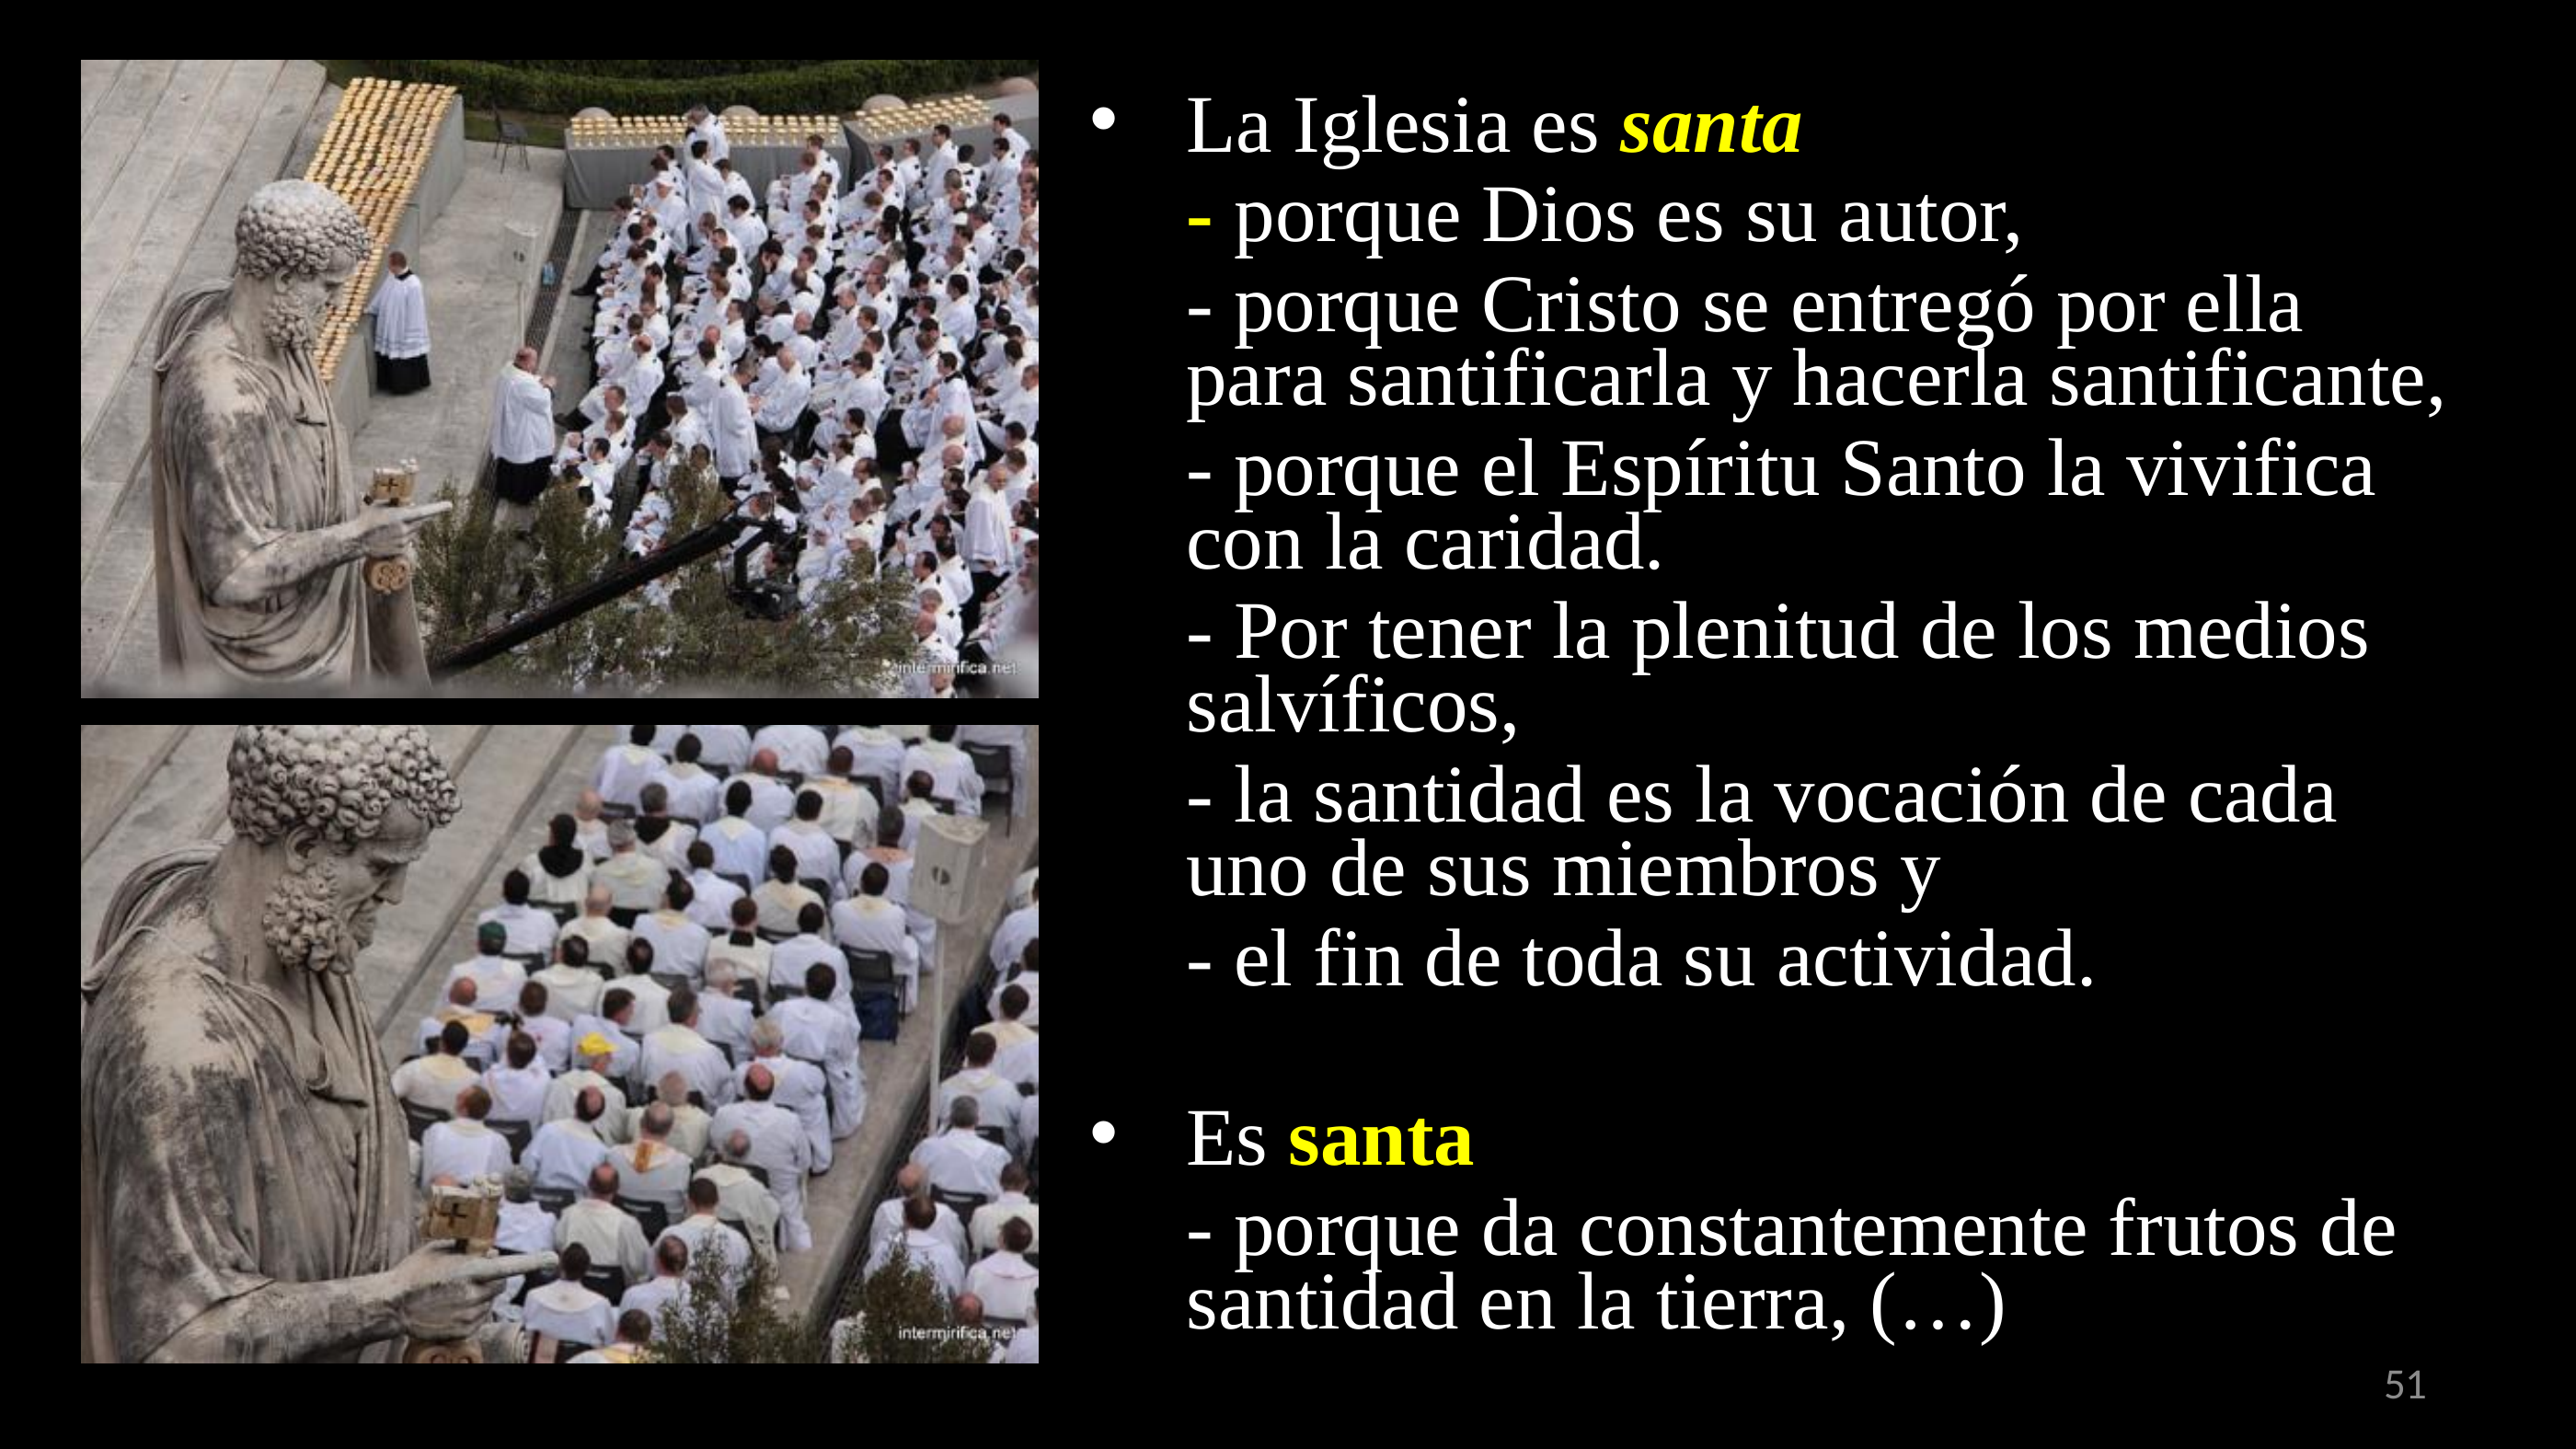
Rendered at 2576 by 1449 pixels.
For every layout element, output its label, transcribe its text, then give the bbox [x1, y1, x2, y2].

slide_number 51 [1846, 1342, 2447, 1420]
picture [81, 725, 1039, 1363]
list La Iglesia es santa - porque Dios es su autor, - porque Cristo se entregó por ella para santificarla y hacerla santificante, - porque el Espíritu Santo la vivifica con la caridad. - Por tener la plenitud de los medios salvíficos, - la santidad es la vocación de cada uno de sus miembros y - el fin de toda su actividad. Es santa - porque da constantemente frutos de santidad en la tierra, (…) [1070, 83, 2484, 1359]
picture [81, 60, 1039, 699]
